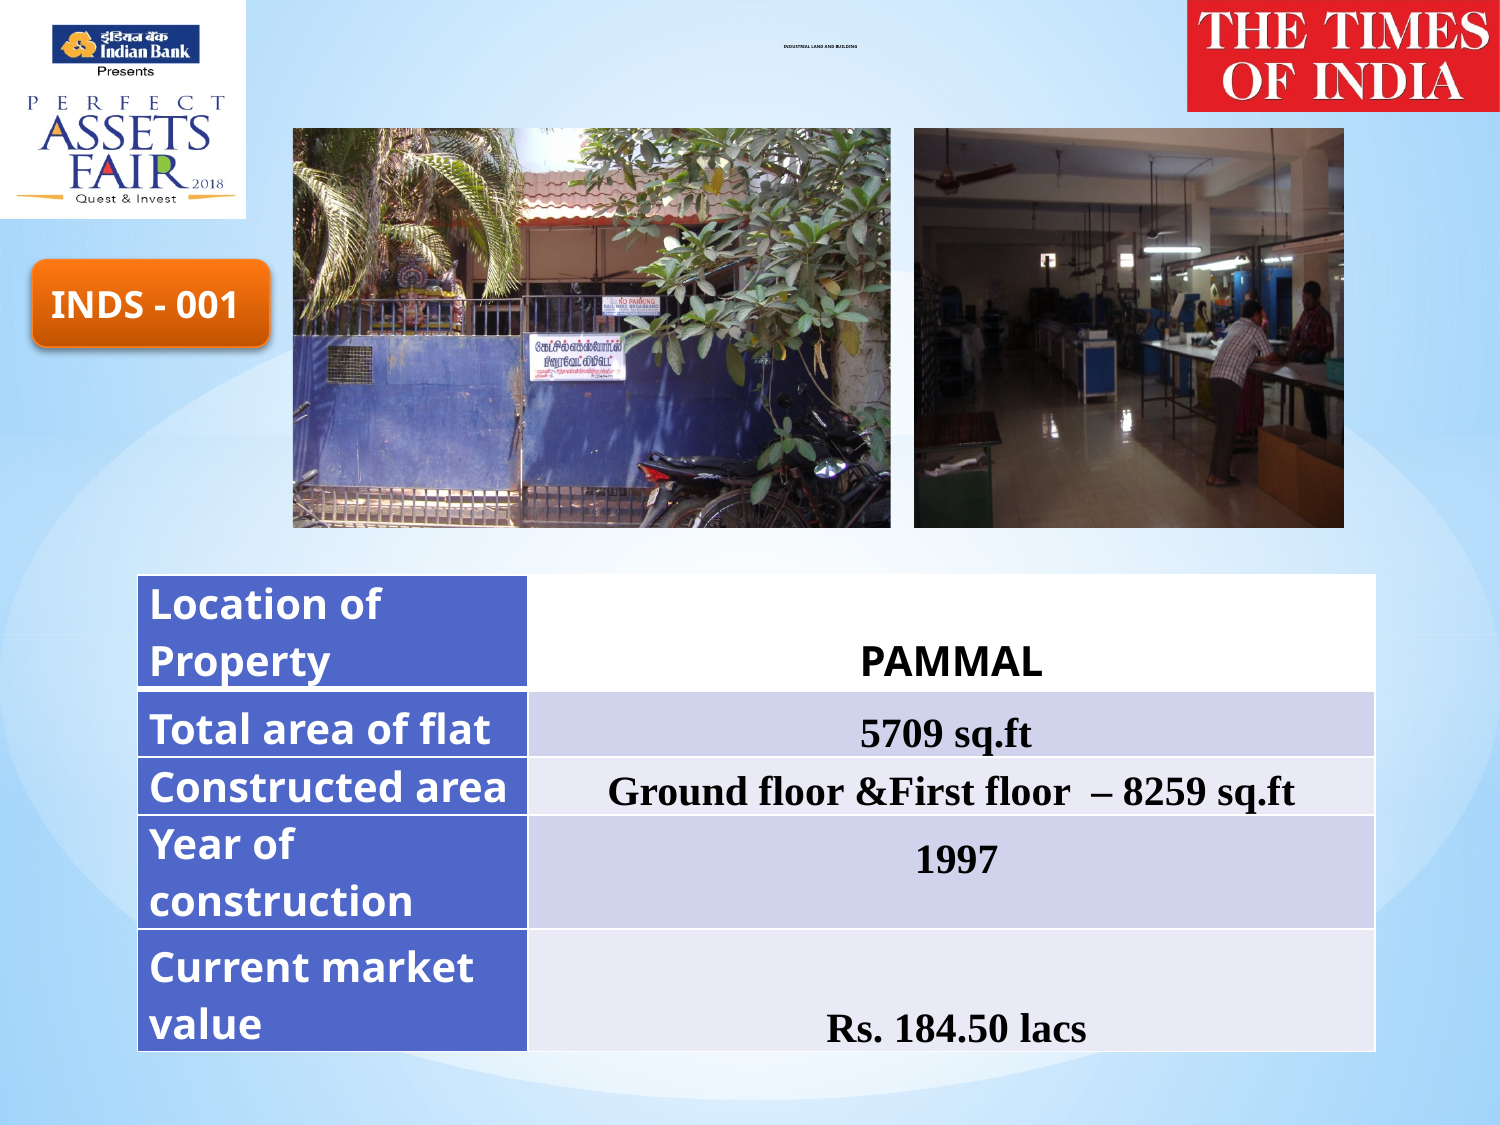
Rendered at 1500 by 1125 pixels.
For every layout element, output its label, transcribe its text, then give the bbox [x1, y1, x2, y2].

title INDUSTRIAL LAND AND BUILDING [487, 36, 1150, 112]
table_cell 1997 [529, 816, 1374, 928]
table_cell Year of construction [138, 816, 527, 928]
picture [0, 0, 247, 220]
table_cell Total area of flat [138, 692, 527, 756]
table_header PAMMAL [529, 576, 1374, 686]
table_cell Ground floor &First floor – 8259 sq.ft [529, 758, 1374, 814]
picture [1187, 0, 1500, 113]
table_cell Rs. 184.50 lacs [529, 930, 1374, 1051]
picture [292, 128, 891, 528]
table_cell Current market value [138, 930, 527, 1051]
table_header Location of Property [138, 576, 527, 686]
table_cell Constructed area [138, 758, 527, 814]
text_box INDS - 001 [31, 258, 271, 349]
table_cell 5709 sq.ft [529, 692, 1374, 756]
picture [913, 128, 1344, 528]
